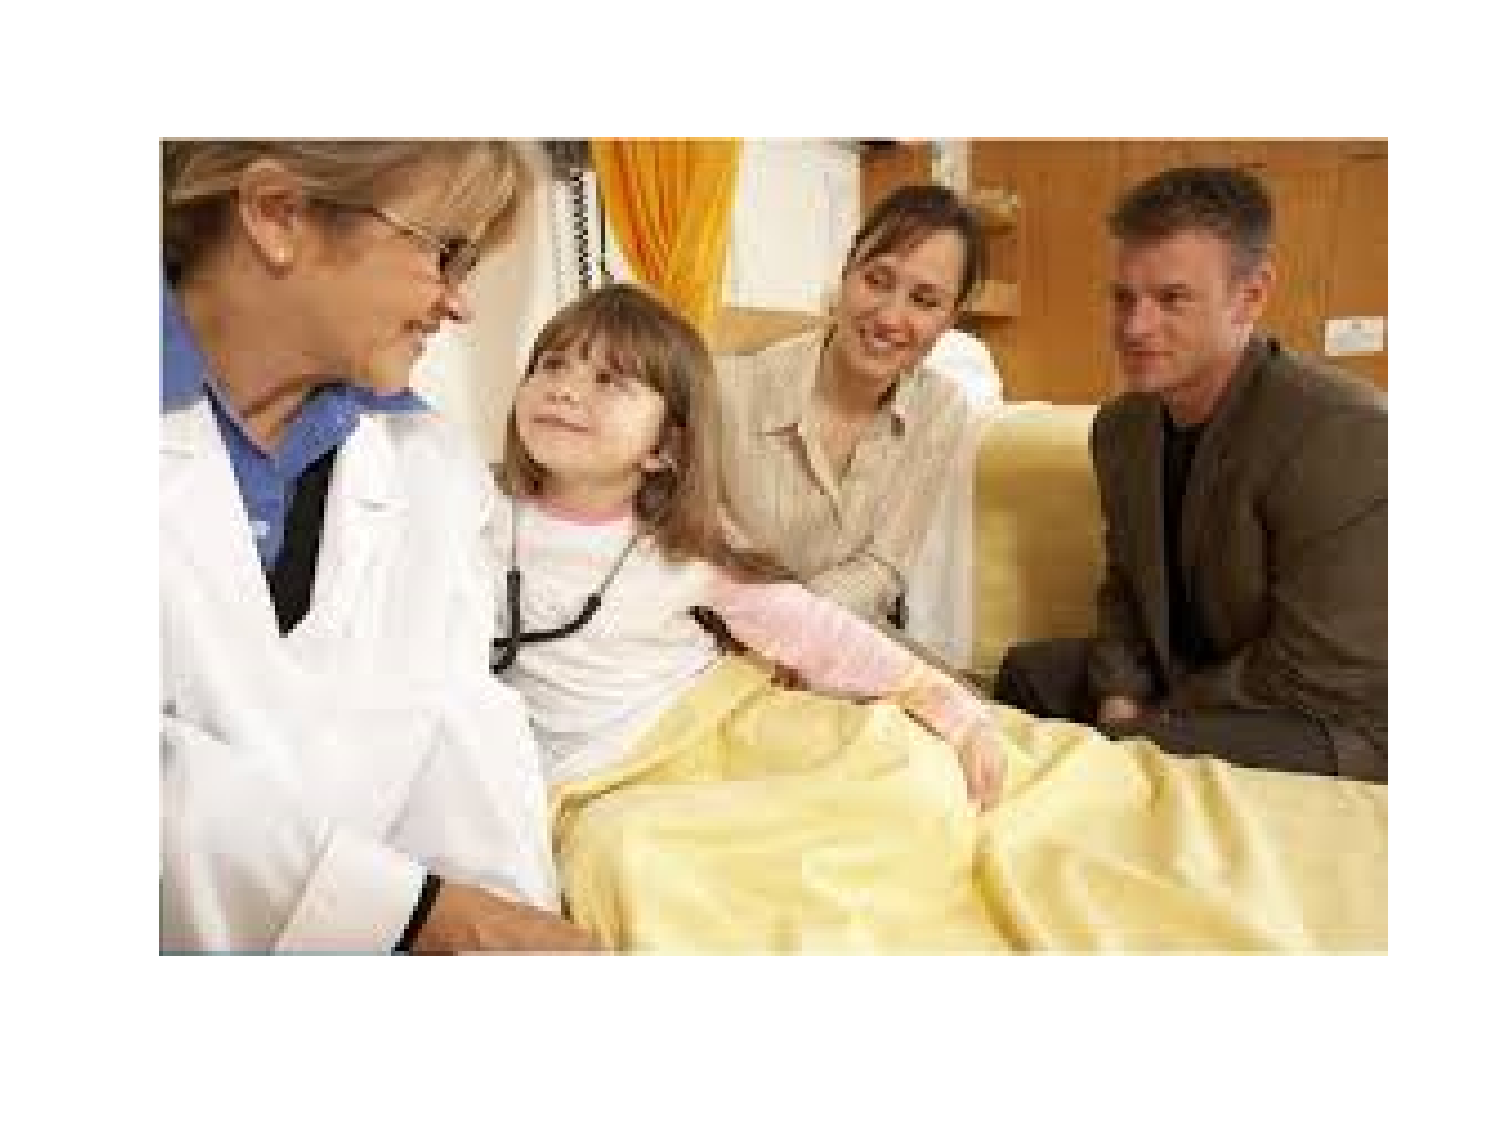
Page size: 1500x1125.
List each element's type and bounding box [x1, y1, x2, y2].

picture [159, 137, 1389, 956]
